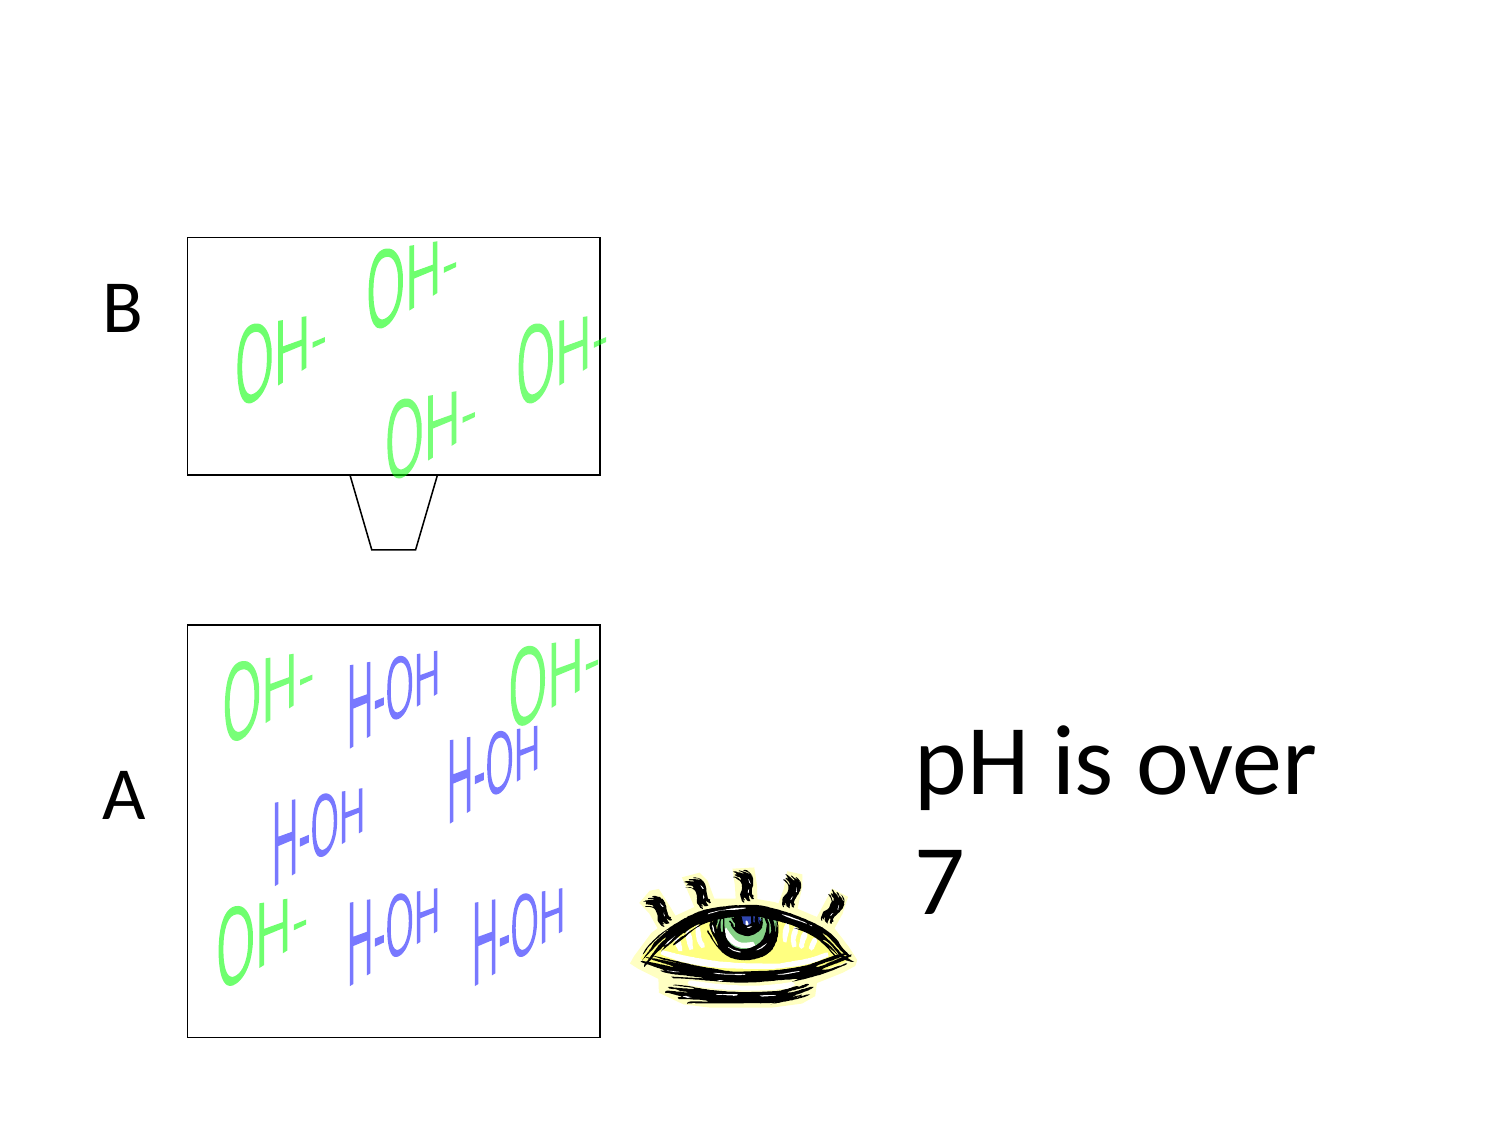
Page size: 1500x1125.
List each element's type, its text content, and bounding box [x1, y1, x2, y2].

text_box A [87, 737, 150, 843]
text_box pH is over 7 [899, 687, 1338, 943]
picture [624, 862, 863, 1013]
text_box B [87, 249, 150, 355]
text_box [187, 237, 600, 475]
text_box [187, 624, 600, 1038]
text_box [349, 474, 438, 550]
